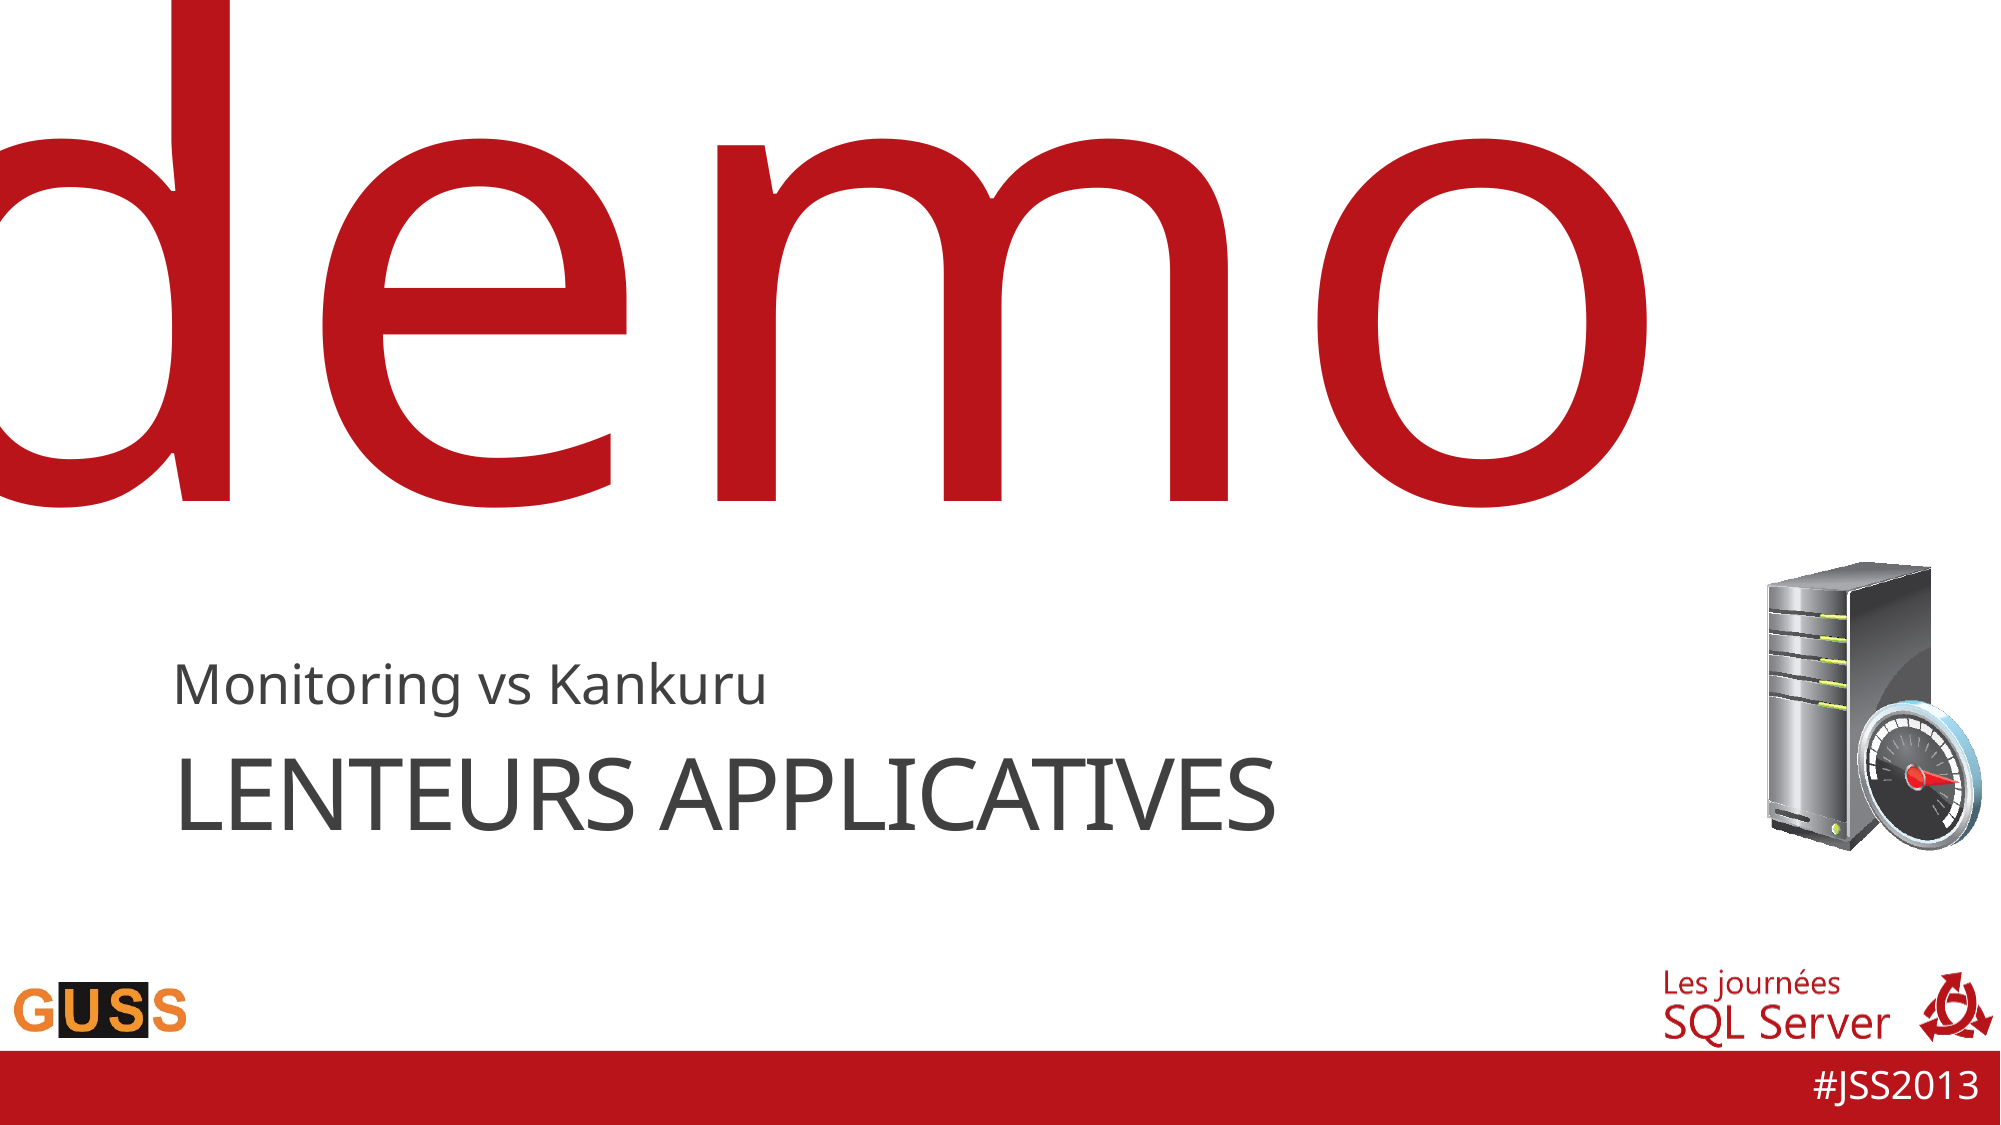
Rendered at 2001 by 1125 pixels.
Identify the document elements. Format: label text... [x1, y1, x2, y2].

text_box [1767, 562, 1982, 851]
picture [14, 982, 186, 1038]
list Monitoring vs Kankuru [157, 476, 1678, 723]
picture [1657, 943, 2000, 1051]
title Lenteurs applicatives [157, 723, 1678, 947]
